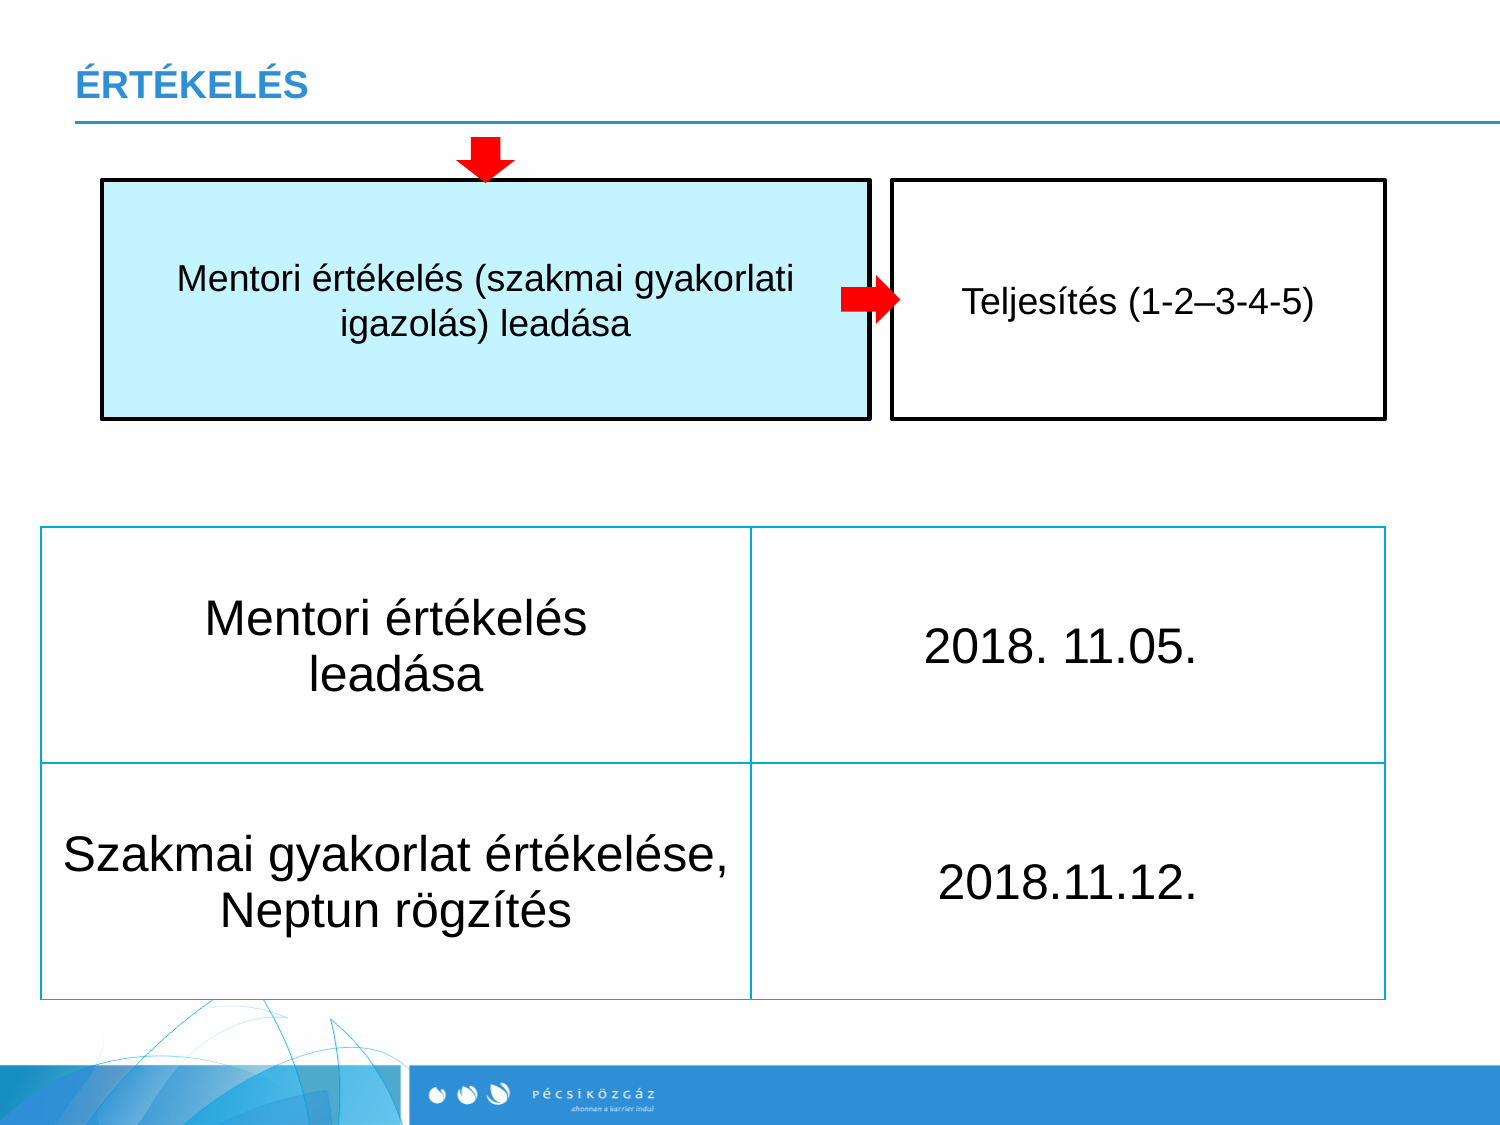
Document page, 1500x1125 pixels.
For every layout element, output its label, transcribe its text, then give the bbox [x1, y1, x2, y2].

table_cell 2018.11.12. [752, 764, 1384, 999]
text_box [839, 273, 903, 326]
text_box Teljesítés (1-2–3-4-5) [890, 178, 1387, 421]
table_cell Szakmai gyakorlat értékelése, Neptun rögzítés [42, 764, 750, 999]
table_header 2018. 11.05. [752, 528, 1384, 762]
picture [0, 0, 1500, 1125]
table_header Mentori értékelés leadása [42, 528, 750, 762]
title ÉRTÉKELÉS [75, 59, 1425, 107]
text_box Mentori értékelés (szakmai gyakorlati igazolás) leadása [100, 178, 872, 421]
text_box [454, 135, 518, 185]
